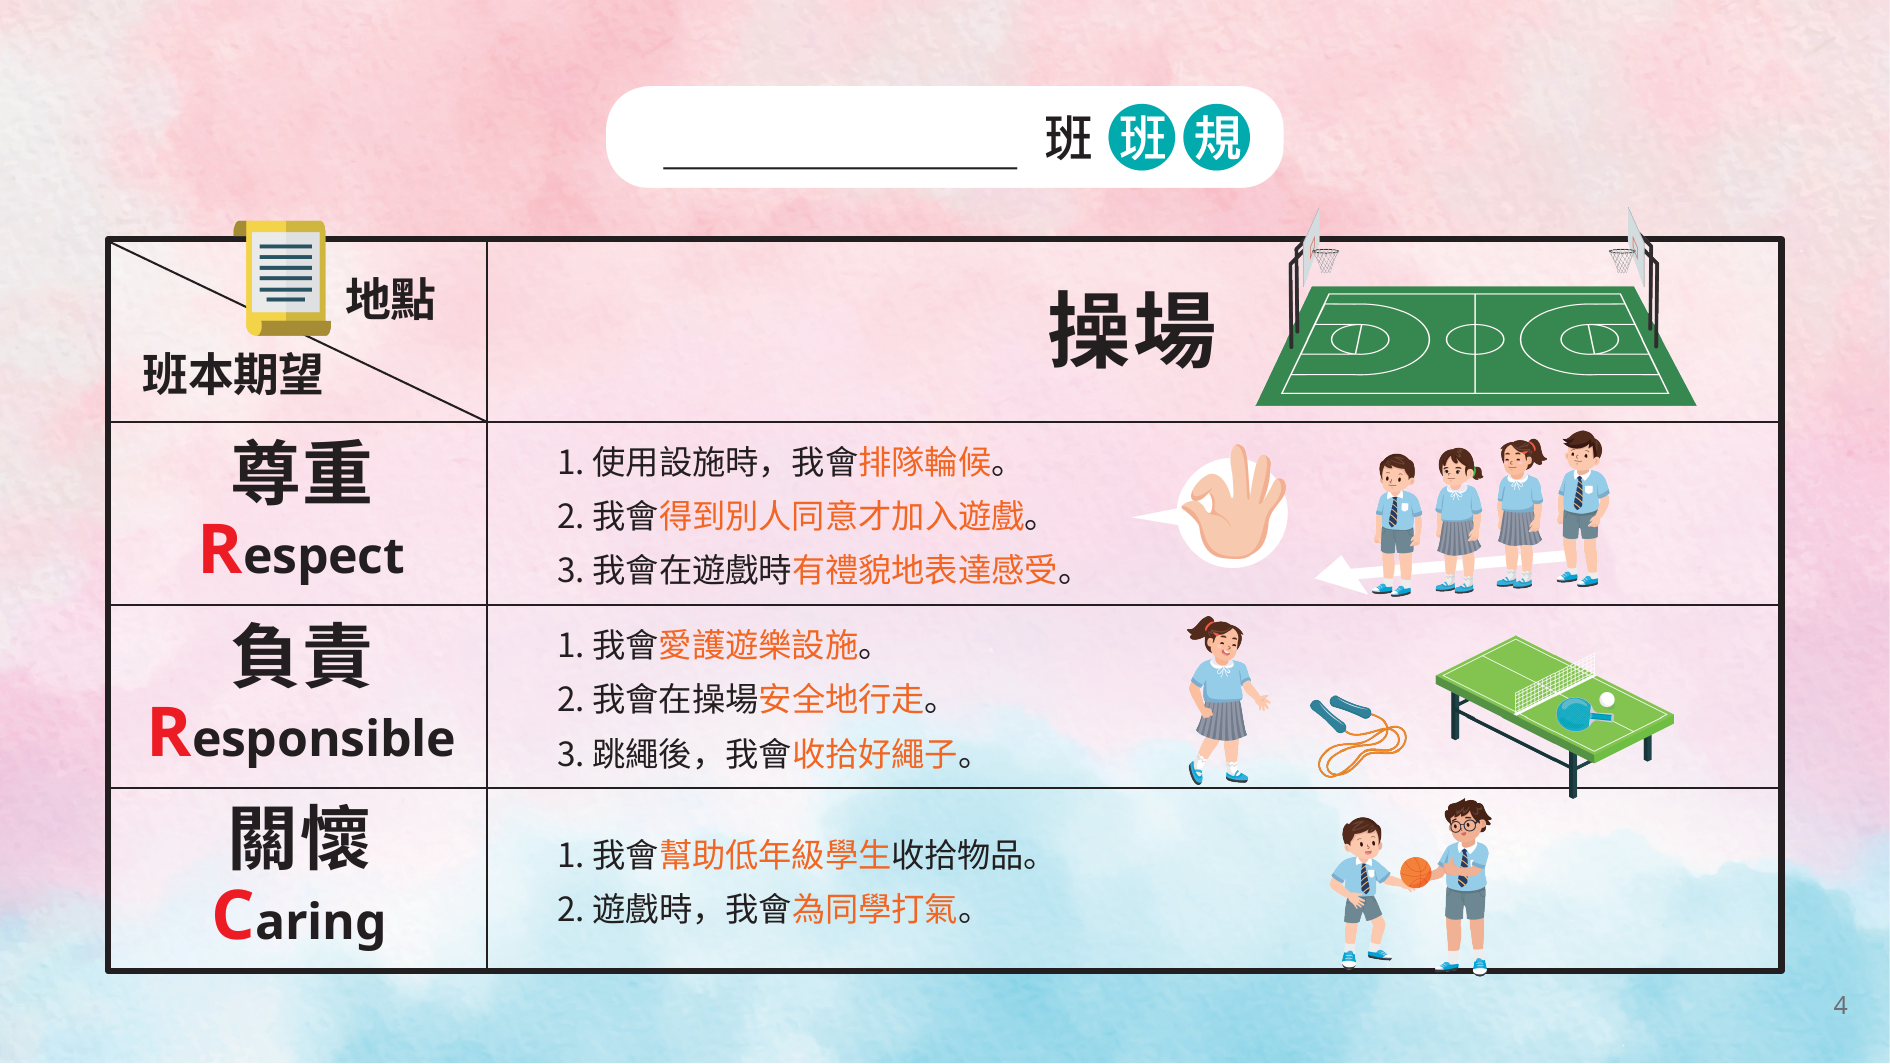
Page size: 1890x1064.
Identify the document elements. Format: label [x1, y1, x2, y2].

text_box [1314, 429, 1610, 597]
picture [0, 0, 1890, 1064]
